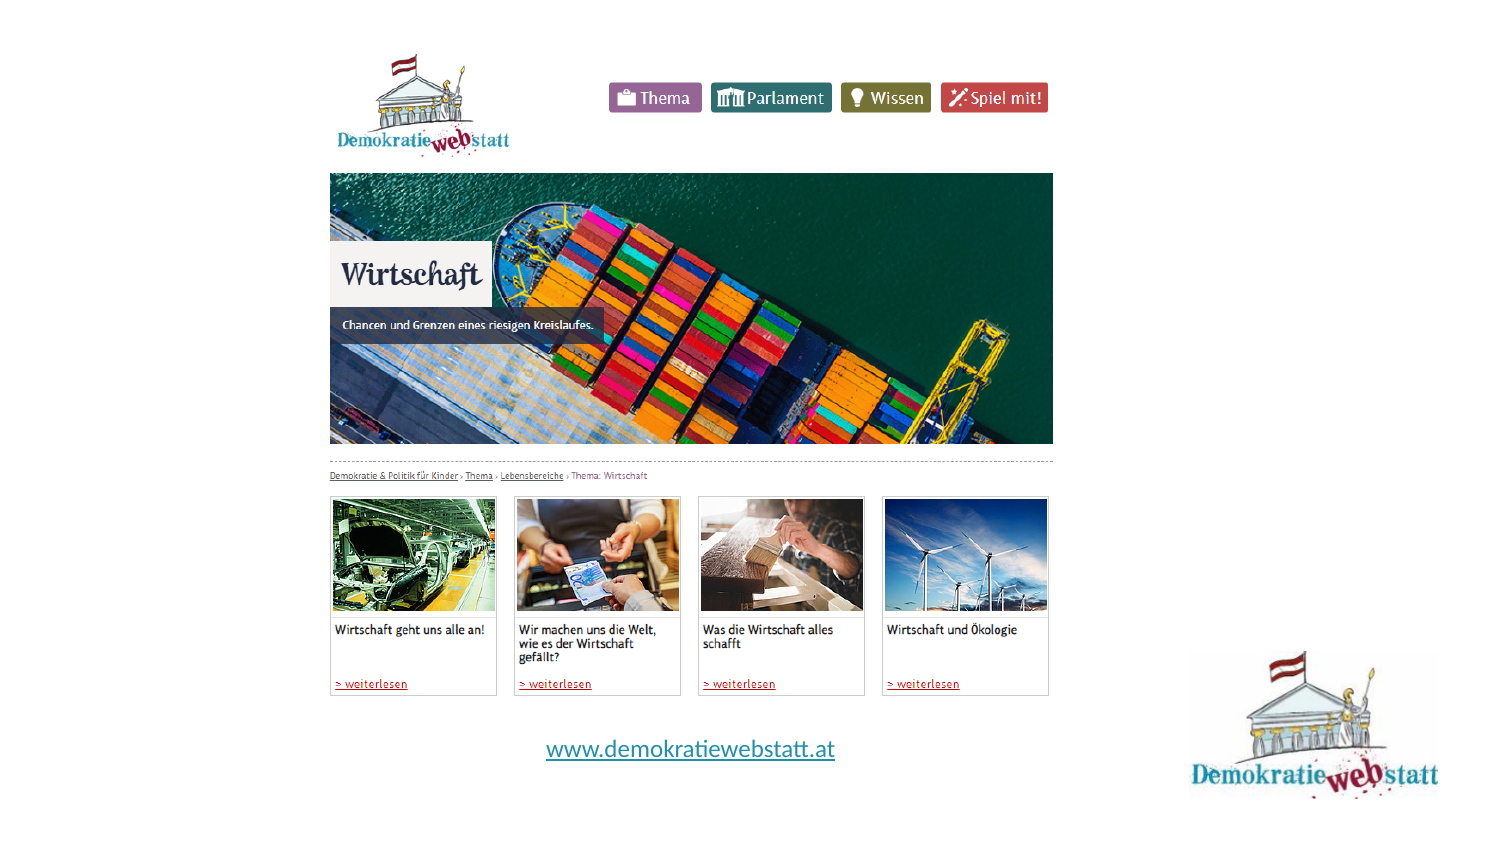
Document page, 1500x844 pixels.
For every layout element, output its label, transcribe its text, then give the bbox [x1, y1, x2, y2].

picture [323, 38, 1059, 703]
text_box www.demokratiewebstatt.at [531, 725, 851, 770]
picture [1188, 651, 1438, 799]
